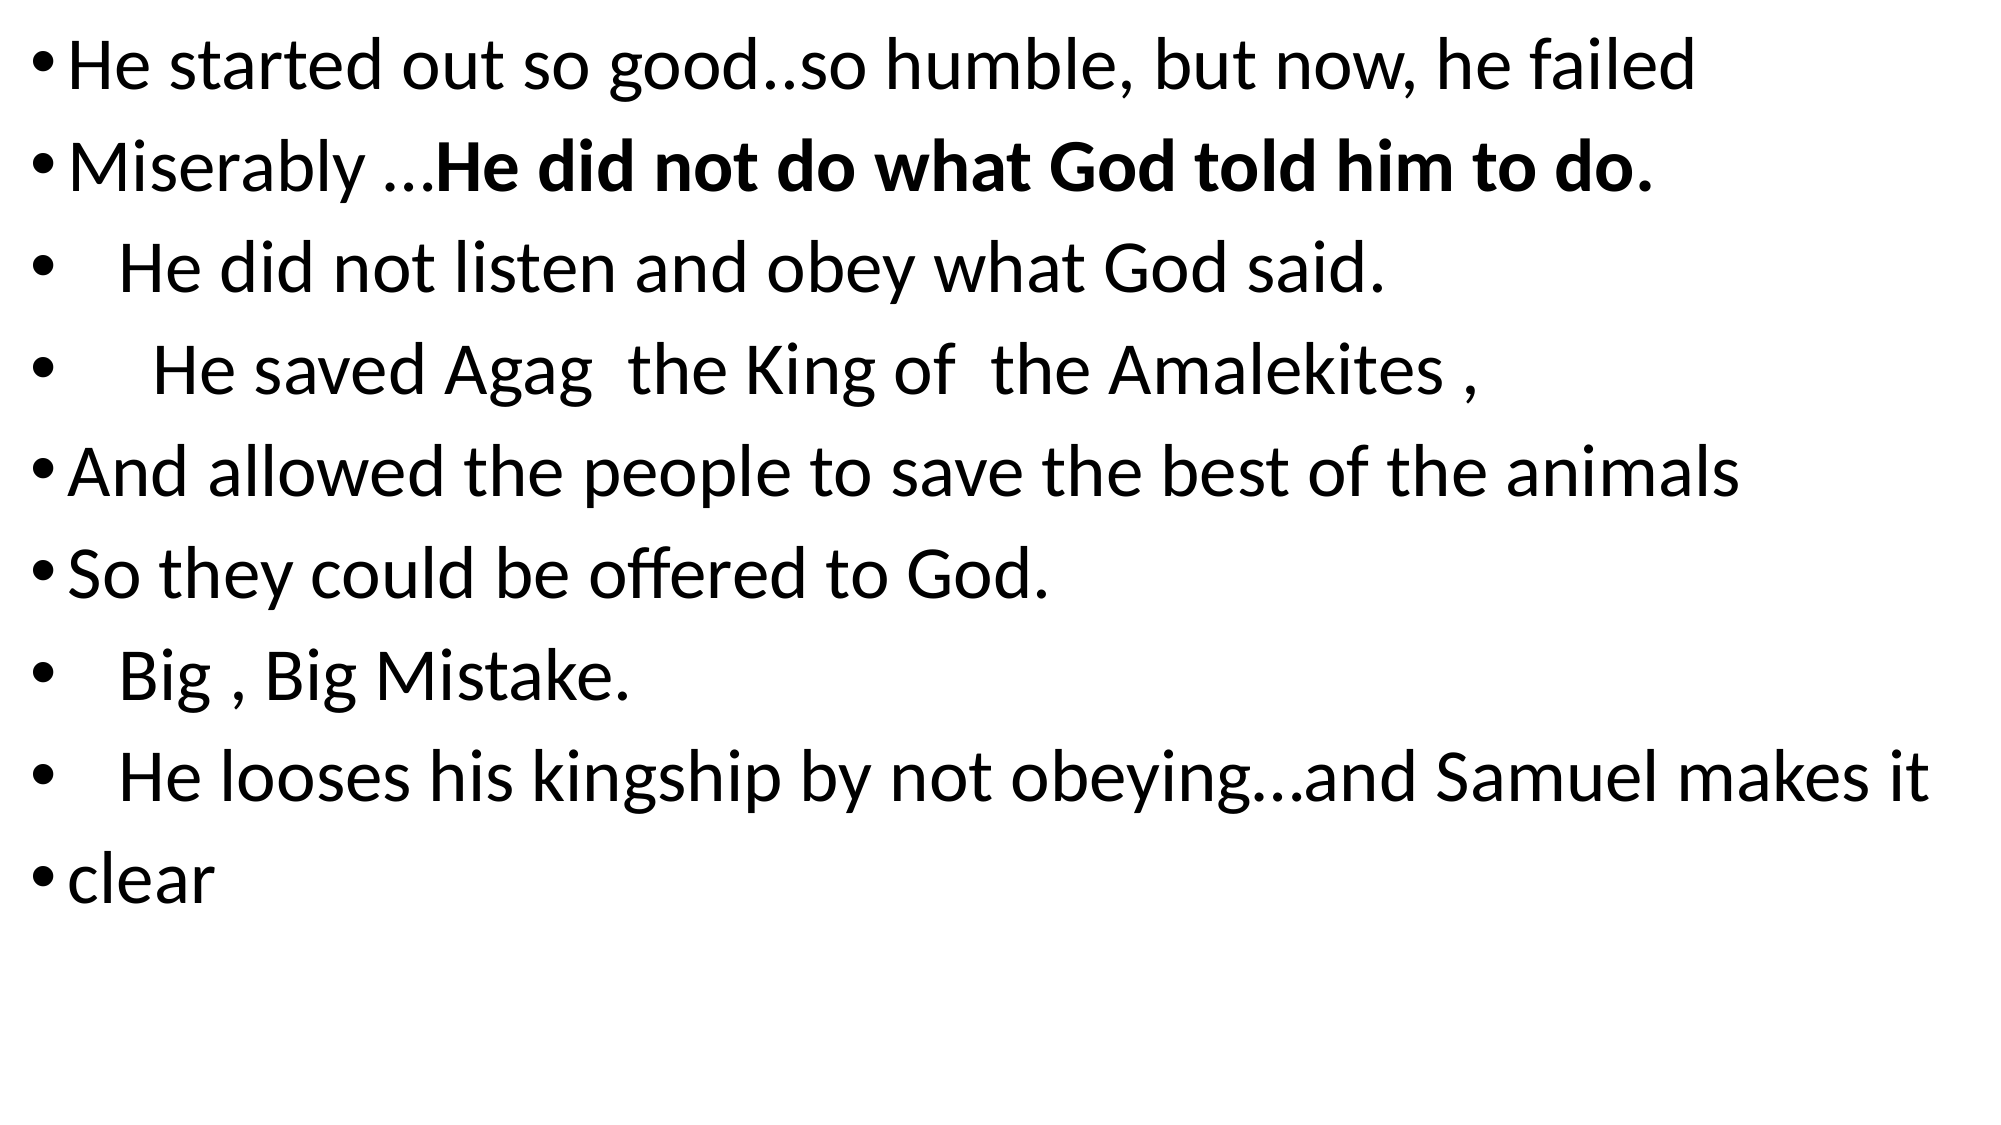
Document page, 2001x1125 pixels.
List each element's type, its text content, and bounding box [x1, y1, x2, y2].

list He started out so good..so humble, but now, he failed Miserably …He did not do what God told him to do. He did not listen and obey what God said. He saved Agag the King of the Amalekites , And allowed the people to save the best of the animals So they could be offered to God. Big , Big Mistake. He looses his kingship by not obeying…and Samuel makes it clear [15, 17, 1988, 1125]
